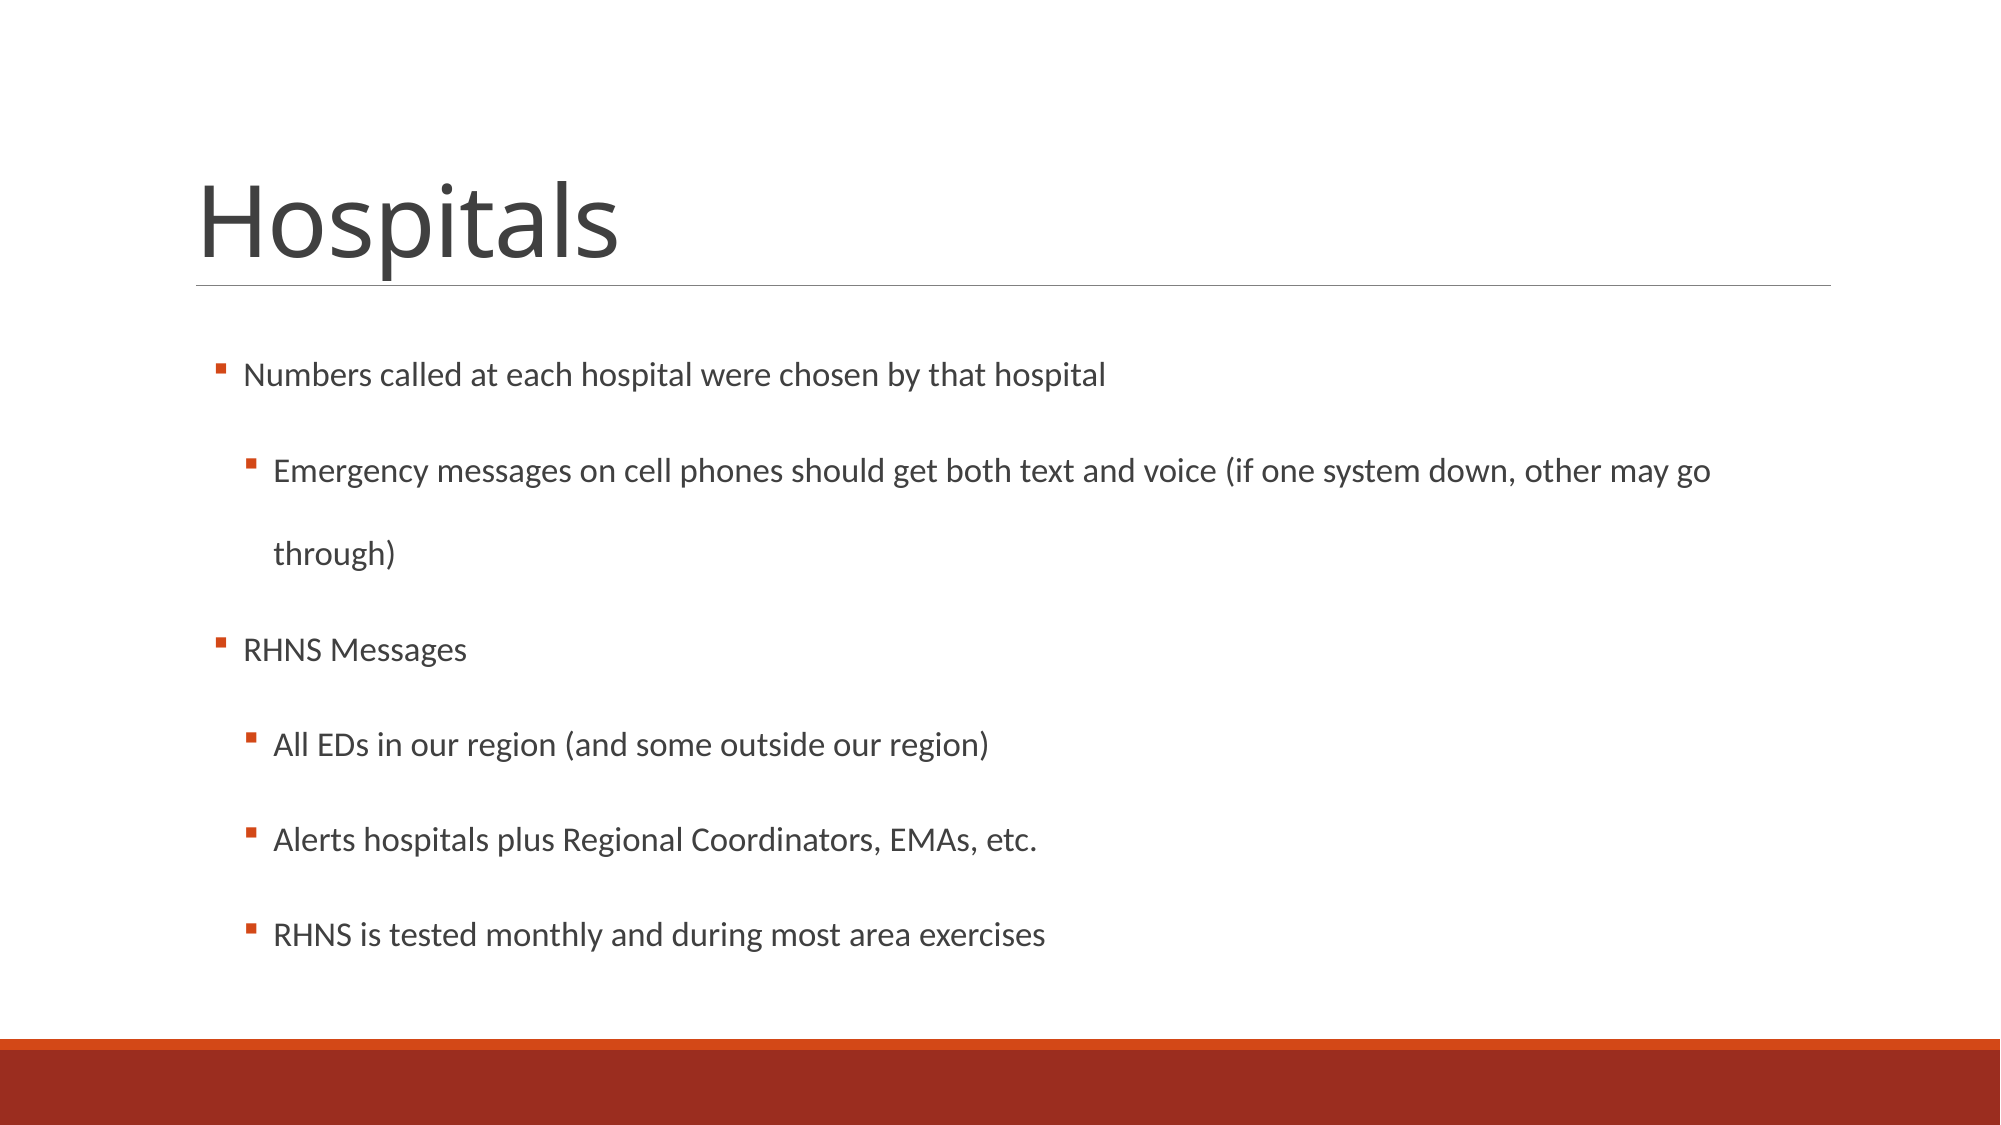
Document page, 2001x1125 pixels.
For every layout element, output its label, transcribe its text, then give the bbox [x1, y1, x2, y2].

title Hospitals [180, 47, 1830, 285]
list Numbers called at each hospital were chosen by that hospital Emergency messages on cell phones should get both text and voice (if one system down, other may go through) RHNS Messages All EDs in our region (and some outside our region) Alerts hospitals plus Regional Coordinators, EMAs, etc. RHNS is tested monthly and during most area exercises [180, 302, 1830, 963]
